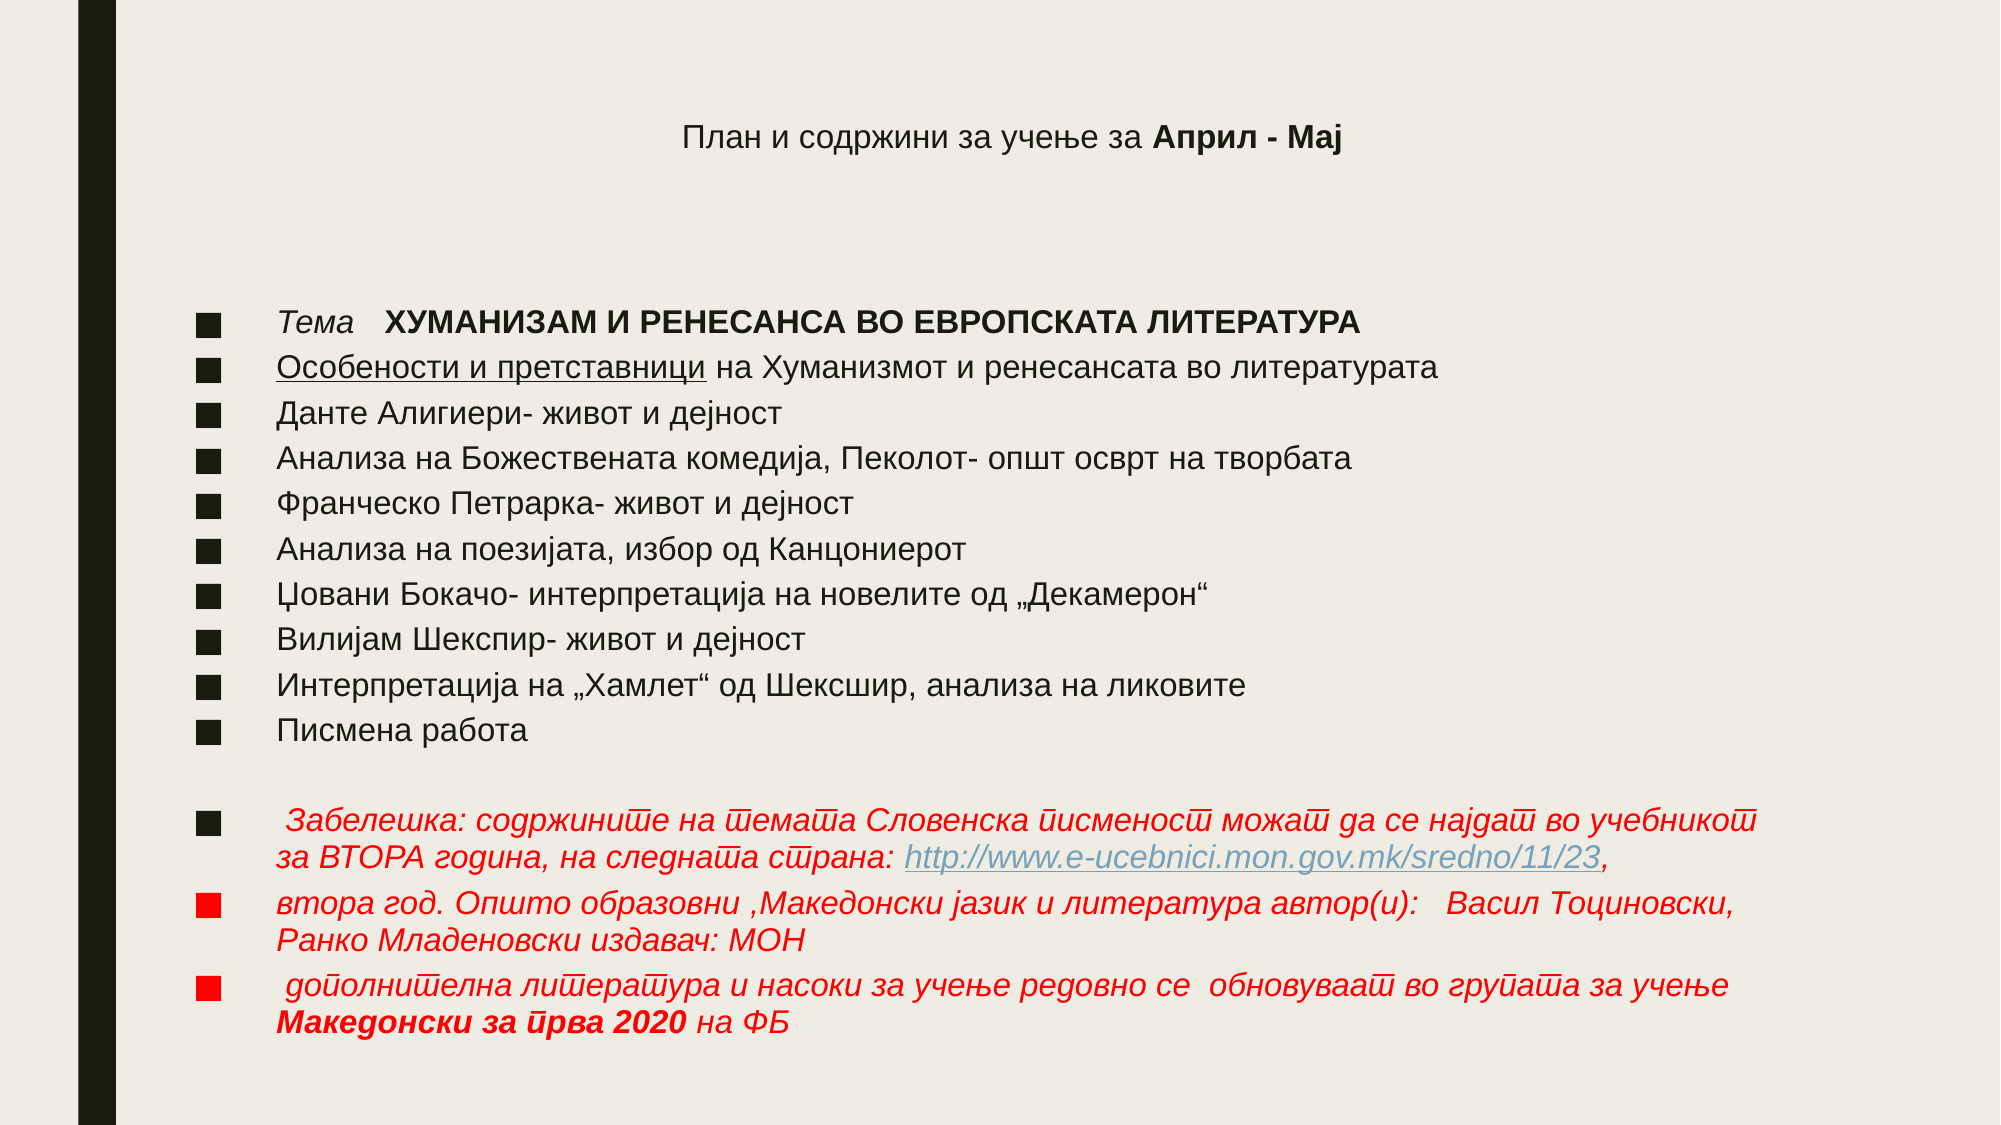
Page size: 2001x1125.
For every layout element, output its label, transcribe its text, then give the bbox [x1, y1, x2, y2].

title План и содржини за учење за Април - Мај [225, 112, 1800, 296]
list Тема ХУМАНИЗАМ И РЕНЕСАНСА ВО ЕВРОПСКАТА ЛИТЕРАТУРА Особености и претставници на Хуманизмот и ренесансата во литературата Данте Алигиери- живот и дејност Анализа на Божествената комедија, Пеколот- општ осврт на творбата Франческо Петрарка- живот и дејност Анализа на поезијата, избор од Канцониерот Џовани Бокачо- интерпретација на новелите од „Декамерон“ Вилијам Шекспир- живот и дејност Интерпретација на „Хамлет“ од Шексшир, анализа на ликовите Писмена работа Забелешка: содржините на темата Словенска писменост можат да се најдат во учебникот за ВТОРА година, на следната страна: http://www.e-ucebnici.mon.gov.mk/sredno/11/23, втора год. Општо образовни ,Македонски јазик и литература автор(и): Васил Тоциновски, Ранко Младеновски издавач: МОН дополнителна литература и насоки за учење редовно се обновуваат во групата за учење Македонски за прва 2020 на ФБ [178, 296, 1800, 1068]
